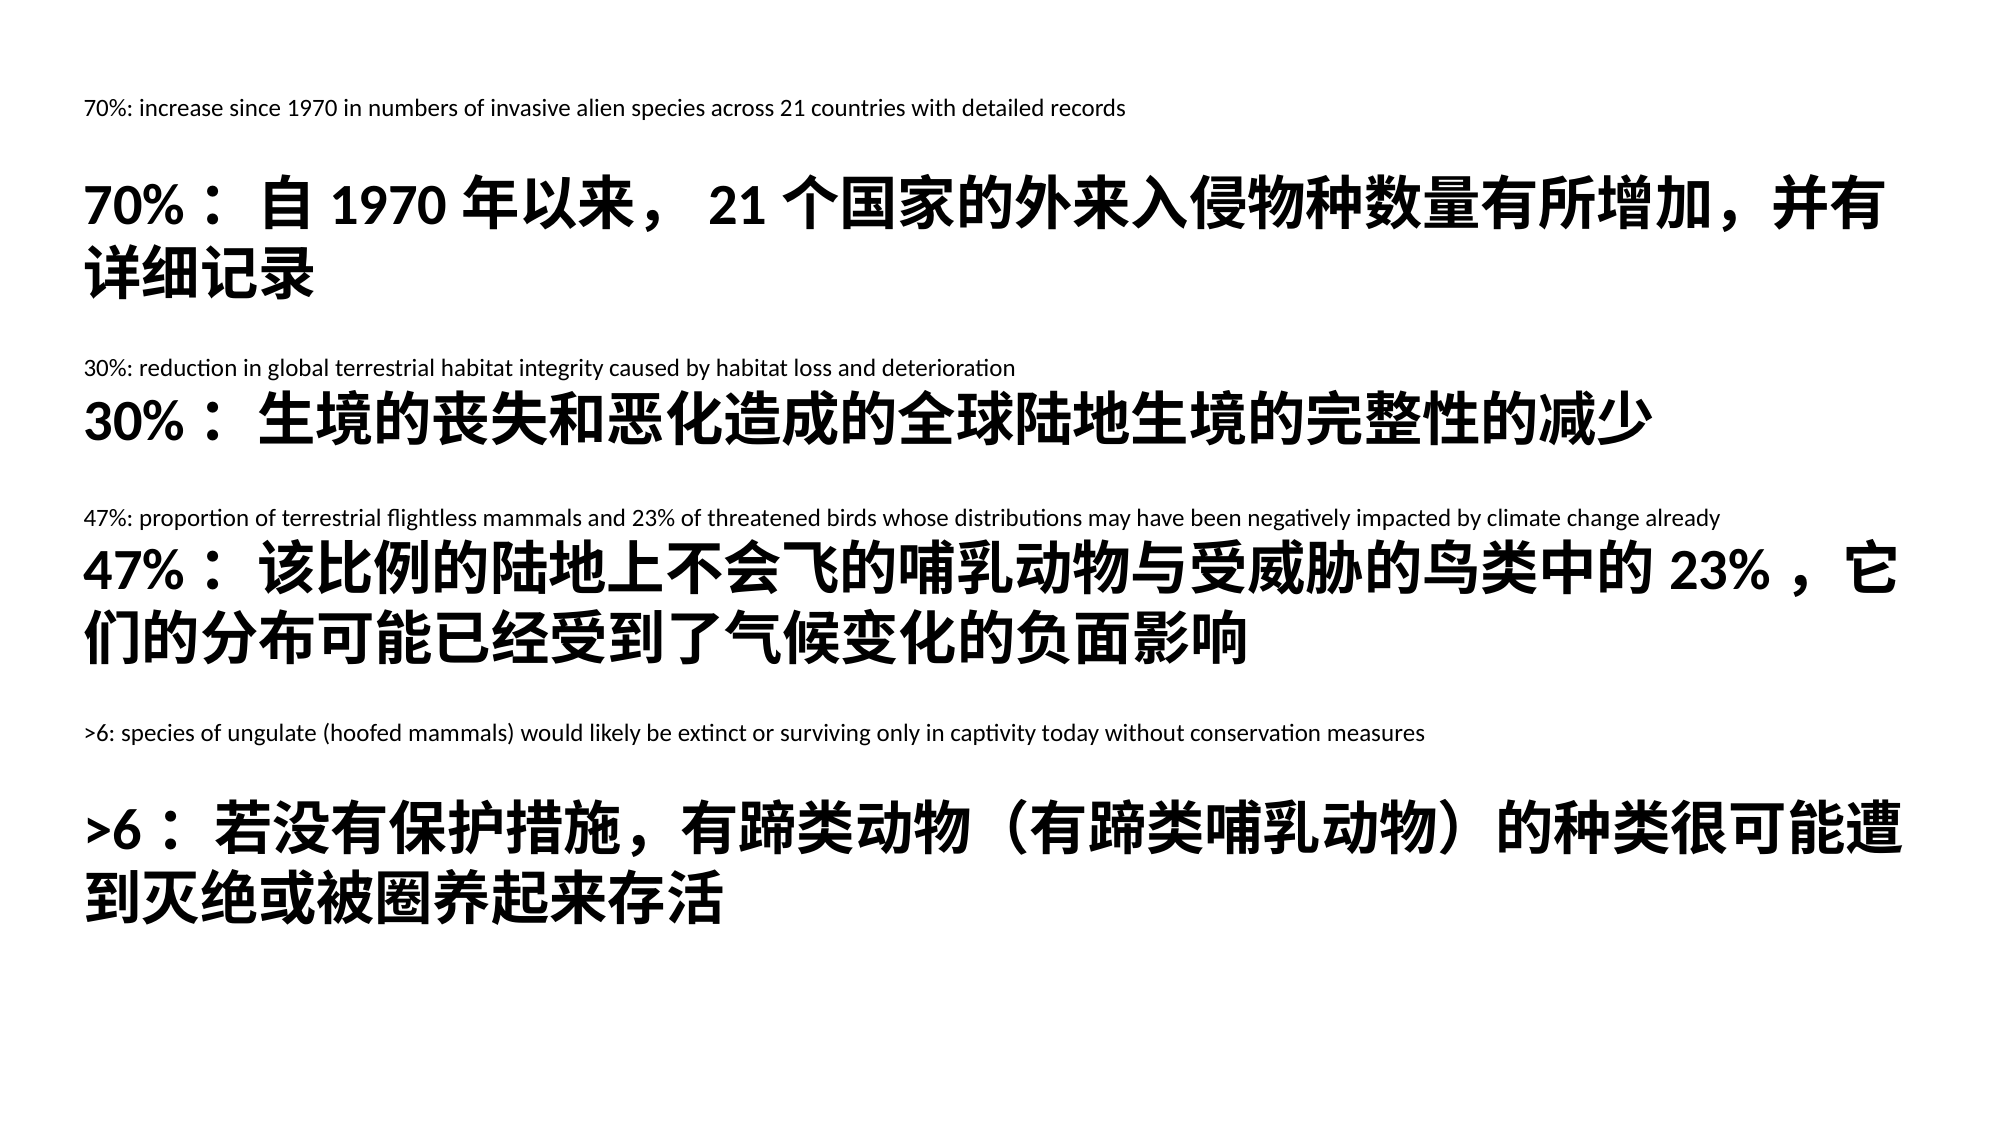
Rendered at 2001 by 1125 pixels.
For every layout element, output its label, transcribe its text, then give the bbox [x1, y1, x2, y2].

text_box 70%: increase since 1970 in numbers of invasive alien species across 21 countries with detailed records 70%：自1970年以来，21个国家的外来入侵物种数量有所增加，并有详细记录 30%: reduction in global terrestrial habitat integrity caused by habitat loss and deterioration 30%：生境的丧失和恶化造成的全球陆地生境的完整性的减少 47%: proportion of terrestrial flightless mammals and 23% of threatened birds whose distributions may have been negatively impacted by climate change already 47%：该比例的陆地上不会飞的哺乳动物与受威胁的鸟类中的23%，它们的分布可能已经受到了气候变化的负面影响 >6: species of ungulate (hoofed mammals) would likely be extinct or surviving only in captivity today without conservation measures >6：若没有保护措施，有蹄类动物（有蹄类哺乳动物）的种类很可能遭到灭绝或被圈养起来存活 [68, 84, 1932, 984]
